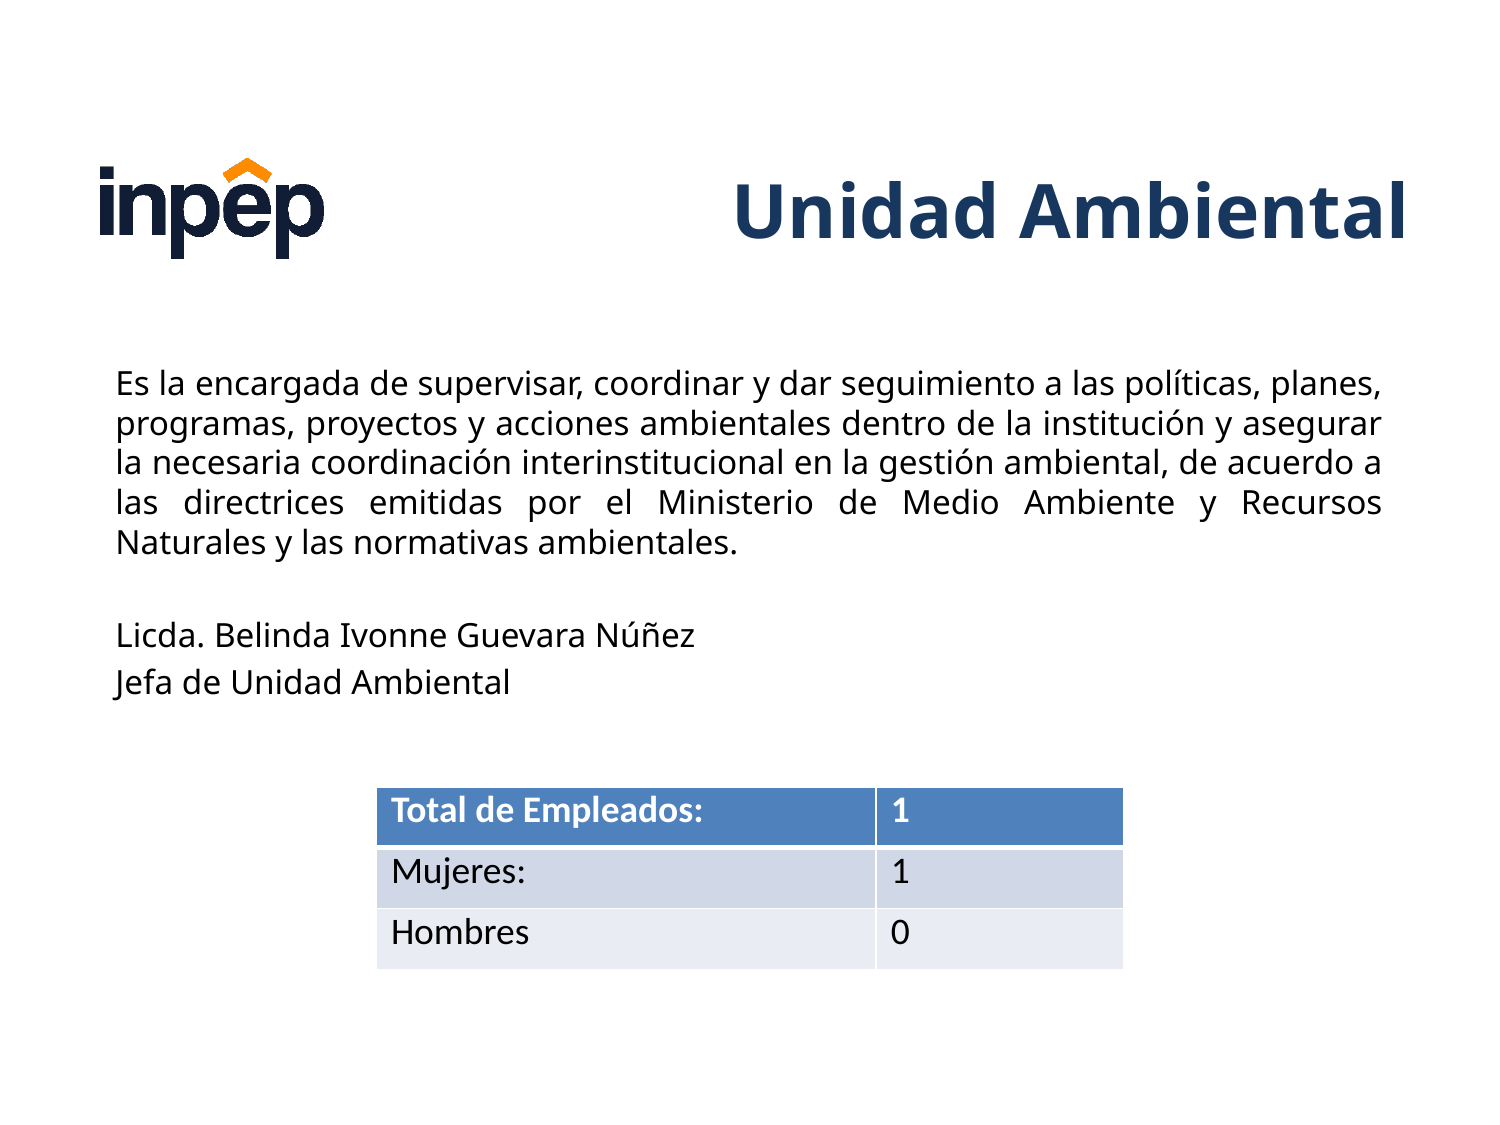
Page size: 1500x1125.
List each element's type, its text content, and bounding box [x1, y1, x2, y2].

table_cell 1 [877, 850, 1123, 908]
picture [100, 158, 324, 259]
table_cell 0 [877, 909, 1123, 969]
title Unidad Ambiental [75, 114, 1425, 303]
list Es la encargada de supervisar, coordinar y dar seguimiento a las políticas, planes, programas, proyectos y acciones ambientales dentro de la institución y asegurar la necesaria coordinación interinstitucional en la gestión ambiental, de acuerdo a las directrices emitidas por el Ministerio de Medio Ambiente y Recursos Naturales y las normativas ambientales. Licda. Belinda Ivonne Guevara Núñez Jefa de Unidad Ambiental [100, 354, 1400, 736]
table_header Total de Empleados: [377, 788, 875, 845]
table_cell Hombres [377, 909, 875, 969]
table_header 1 [877, 788, 1123, 845]
table_cell Mujeres: [377, 850, 875, 908]
